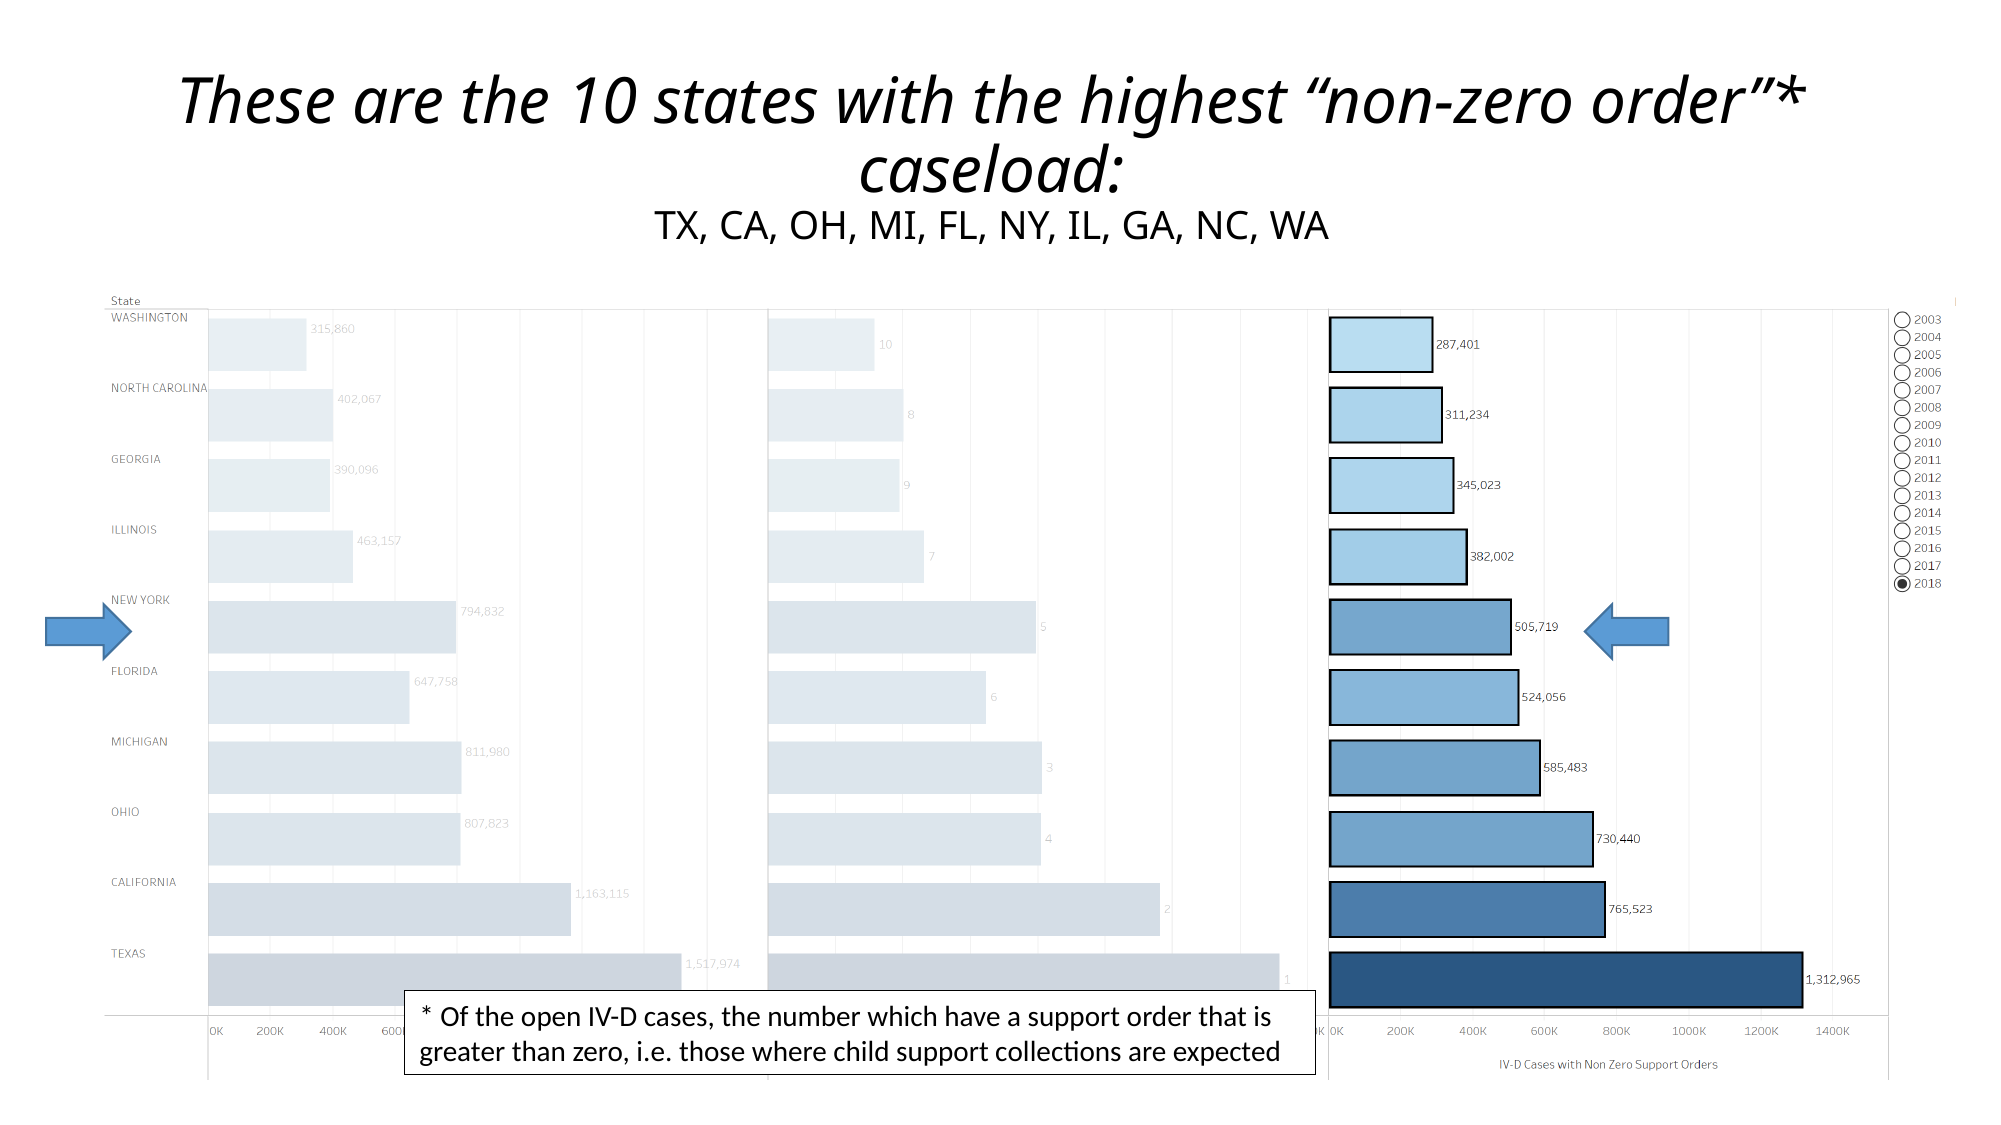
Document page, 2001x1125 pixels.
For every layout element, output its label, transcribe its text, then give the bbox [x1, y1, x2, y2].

text_box [45, 616, 88, 647]
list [88, 271, 1956, 1097]
title These are the 10 states with the highest “non-zero order”* caseload: TX, CA, OH, MI, FL, NY, IL, GA, NC, WA [53, 59, 1931, 257]
